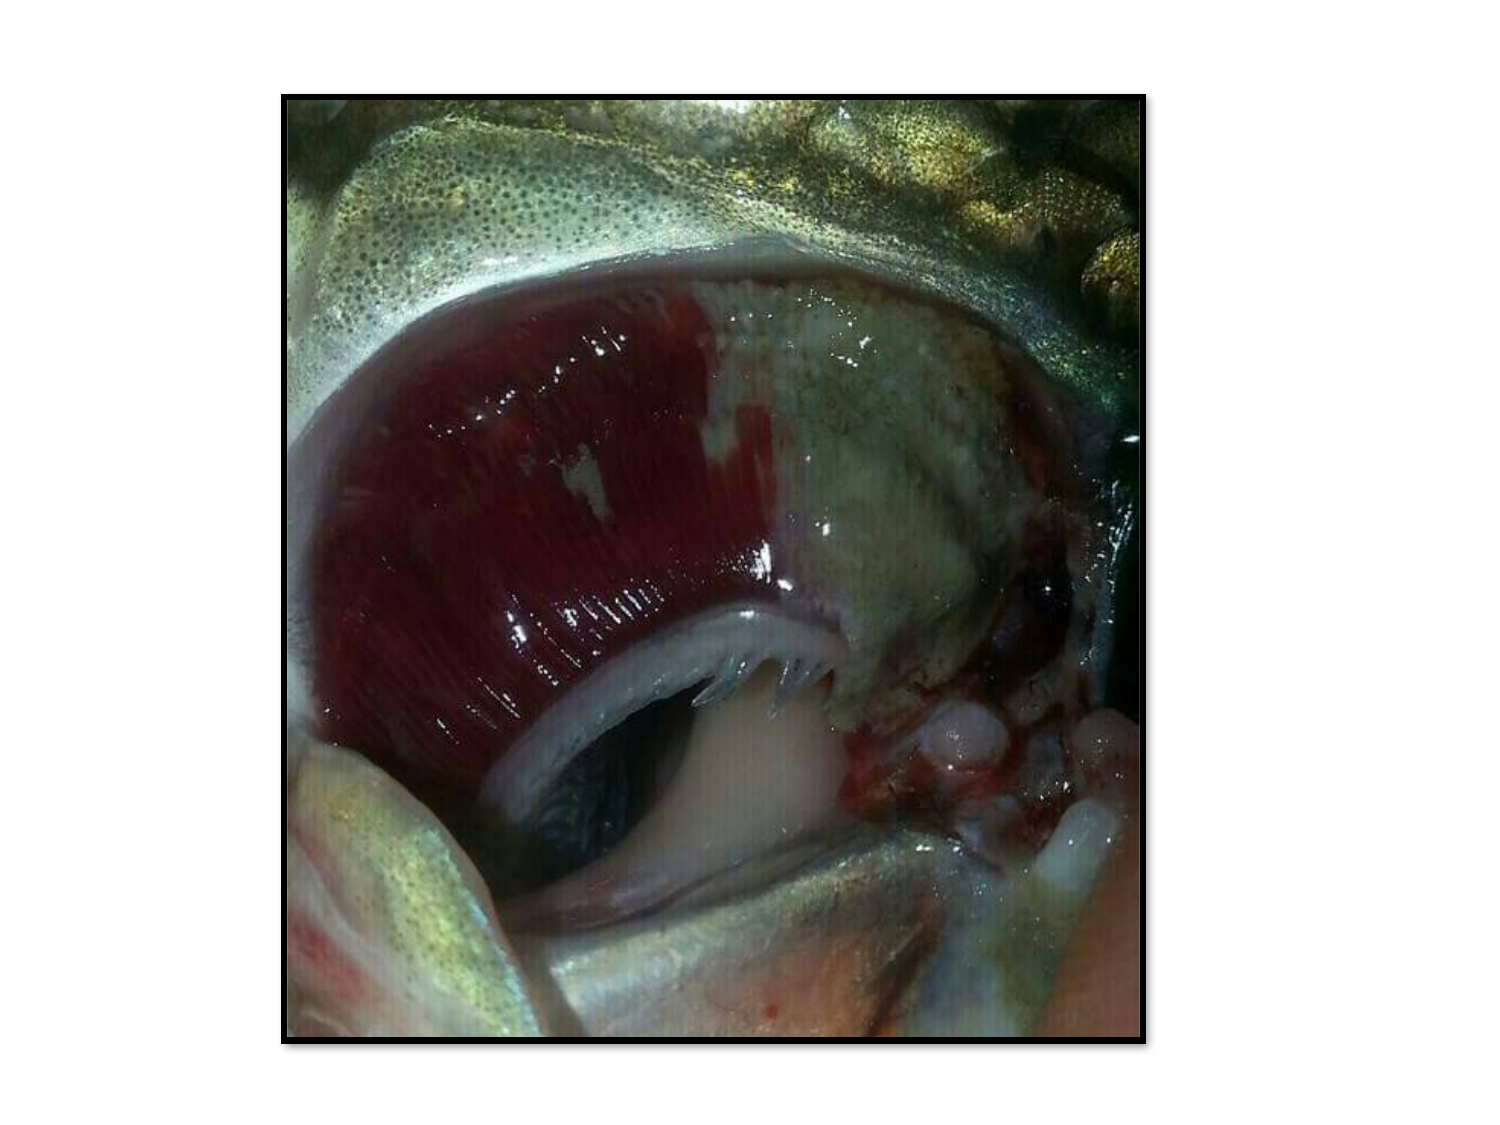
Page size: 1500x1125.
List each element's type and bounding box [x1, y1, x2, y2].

picture [287, 99, 1140, 1038]
